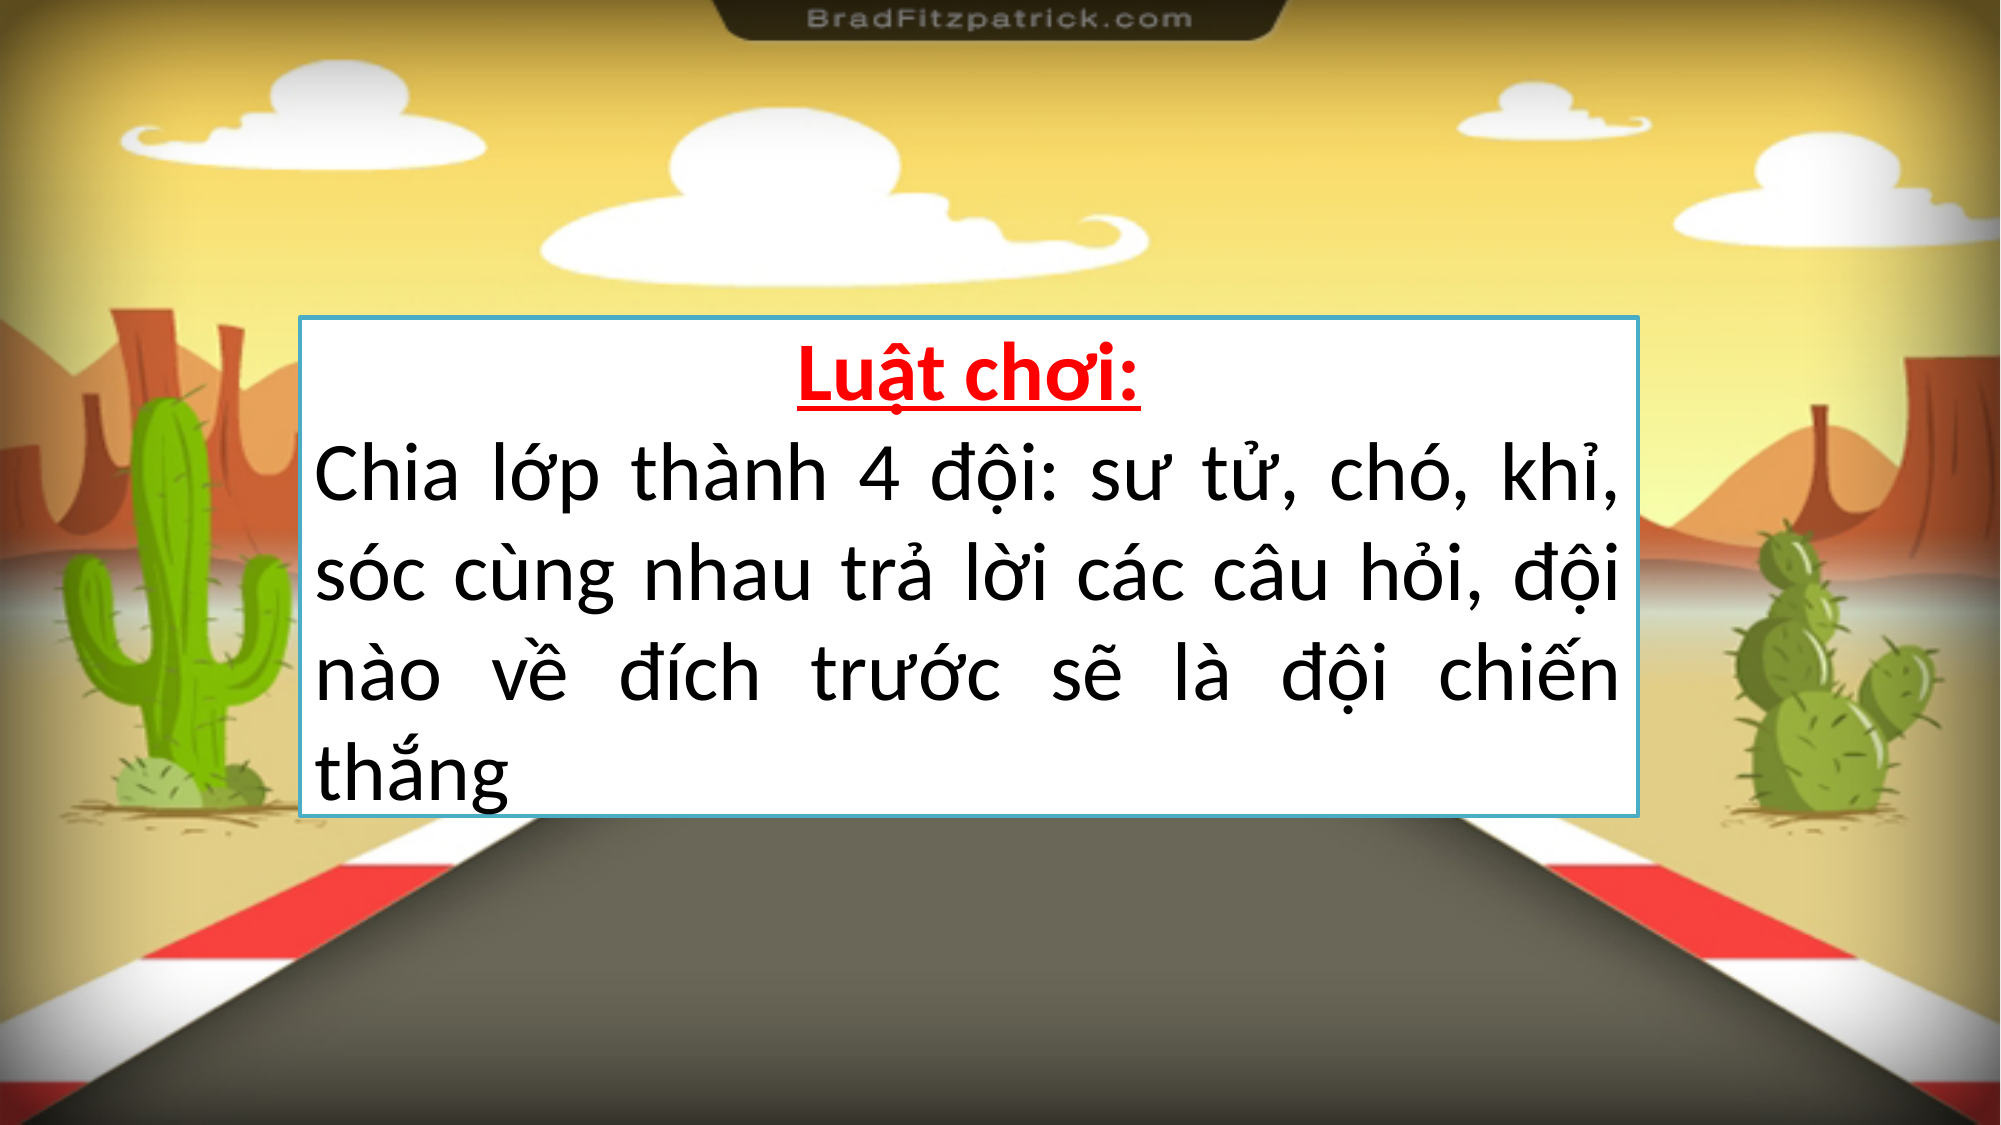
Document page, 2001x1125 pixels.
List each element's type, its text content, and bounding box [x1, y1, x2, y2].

picture [0, 0, 2001, 1125]
text_box Luật chơi: Chia lớp thành 4 đội: sư tử, chó, khỉ, sóc cùng nhau trả lời các câu hỏi, đội nào về đích trước sẽ là đội chiến thắng [298, 315, 1640, 818]
